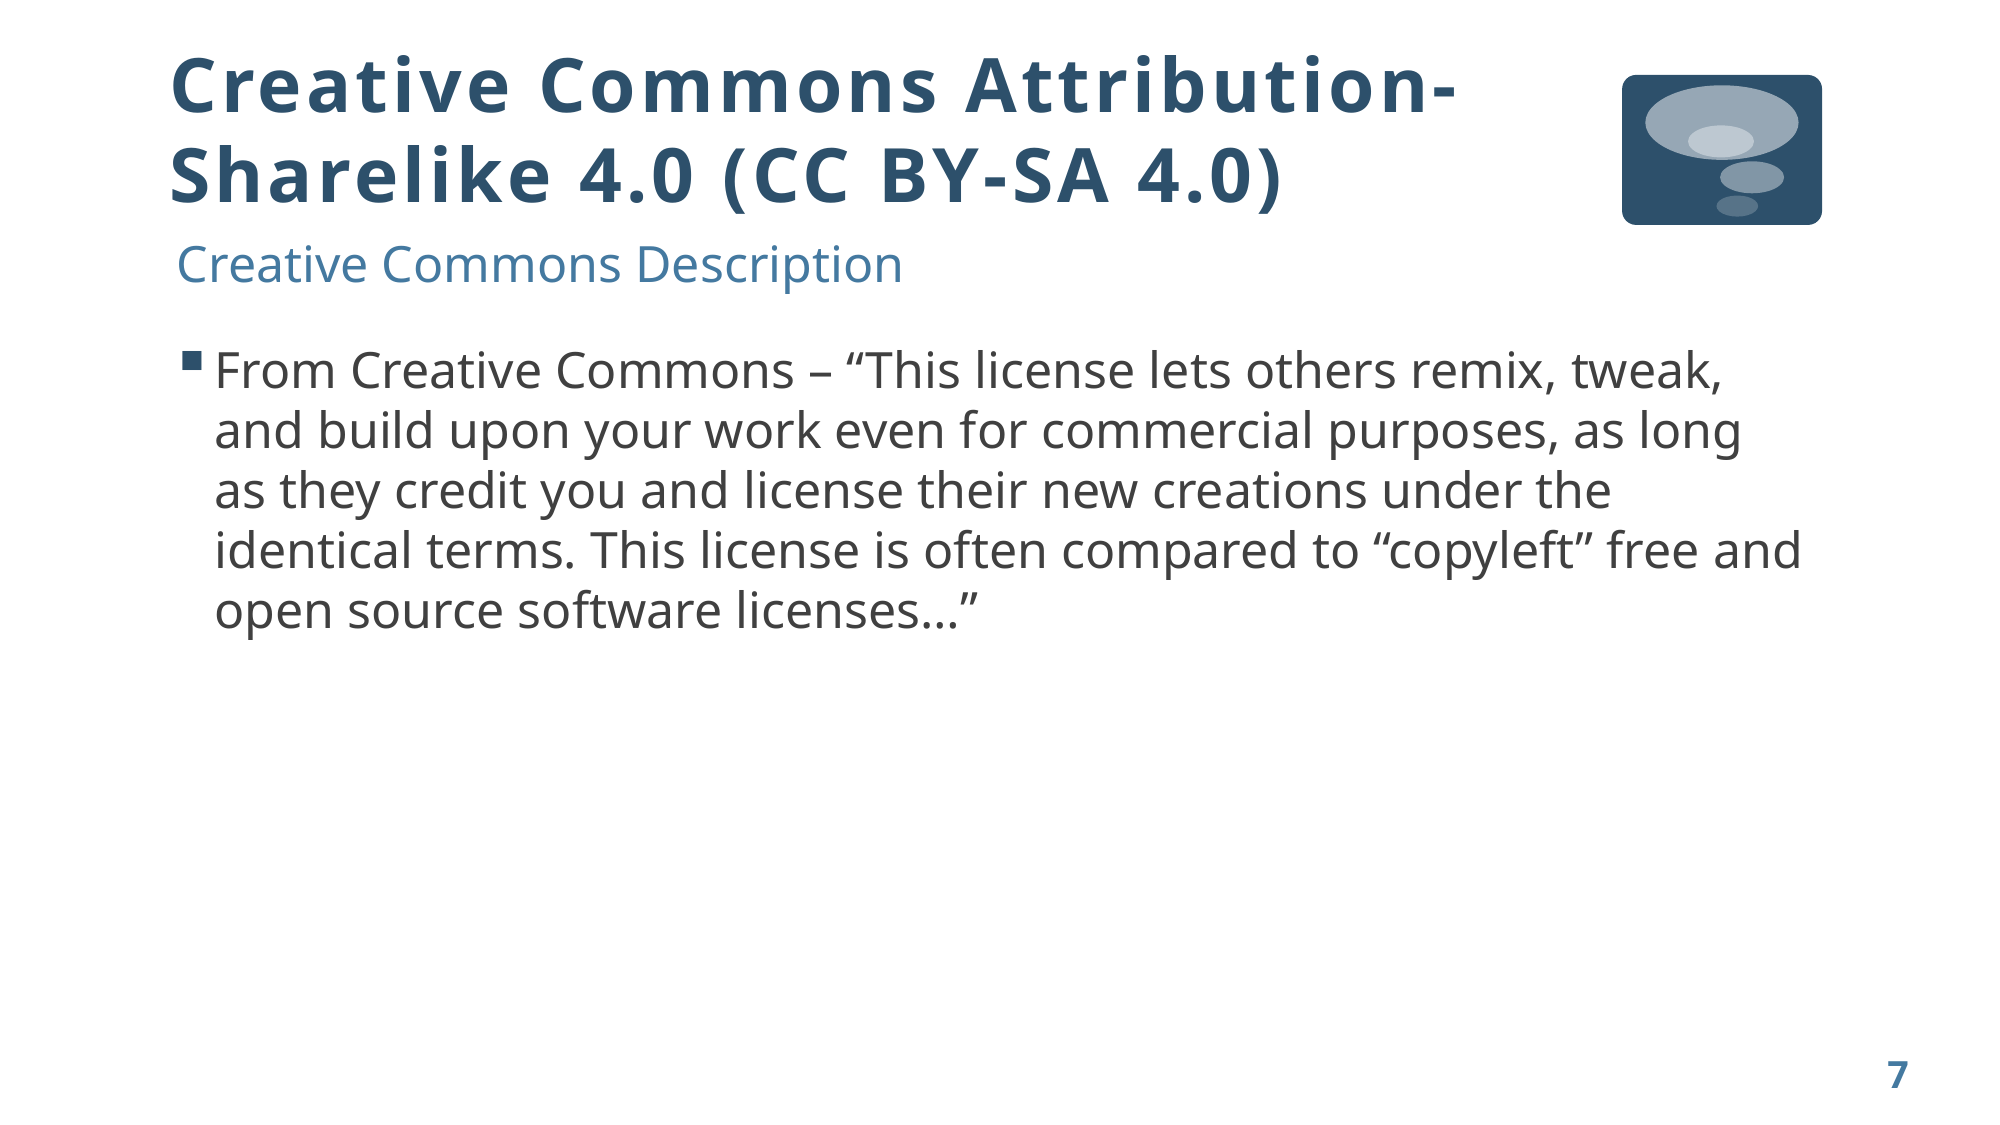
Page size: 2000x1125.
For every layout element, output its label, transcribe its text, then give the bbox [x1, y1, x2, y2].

title Creative Commons Attribution- Sharelike 4.0 (CC BY-SA 4.0) [161, 37, 1584, 224]
list Creative Commons Description [161, 224, 1832, 332]
slide_number 7 [1831, 1046, 1965, 1107]
list From Creative Commons – “This license lets others remix, tweak, and build upon your work even for commercial purposes, as long as they credit you and license their new creations under the identical terms. This license is often compared to “copyleft” free and open source software licenses…” [161, 331, 1823, 987]
